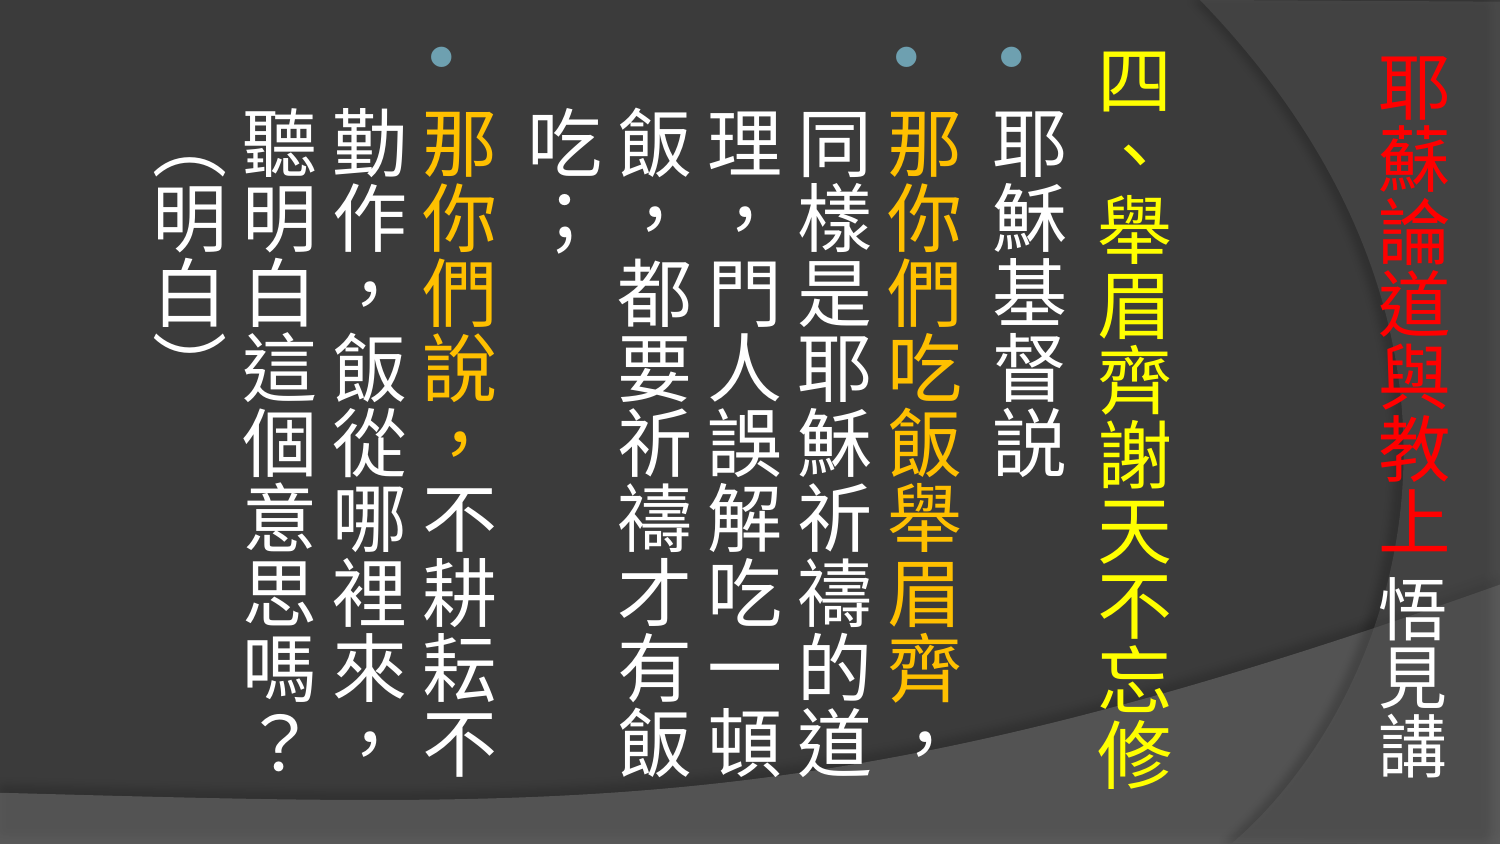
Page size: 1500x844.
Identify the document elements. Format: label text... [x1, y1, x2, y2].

list 四、舉眉齊謝天不忘修 耶穌基督説 那你們吃飯舉眉齊，同樣是耶穌祈禱的道理，門人誤解吃一頓飯，都要祈禱才有飯吃； 那你們說，不耕耘不勤作，飯從哪裡來，聽明白這個意思嗎？（明白） [29, 21, 1353, 825]
title 耶蘇論道與教上 悟見講 [1352, 20, 1473, 812]
